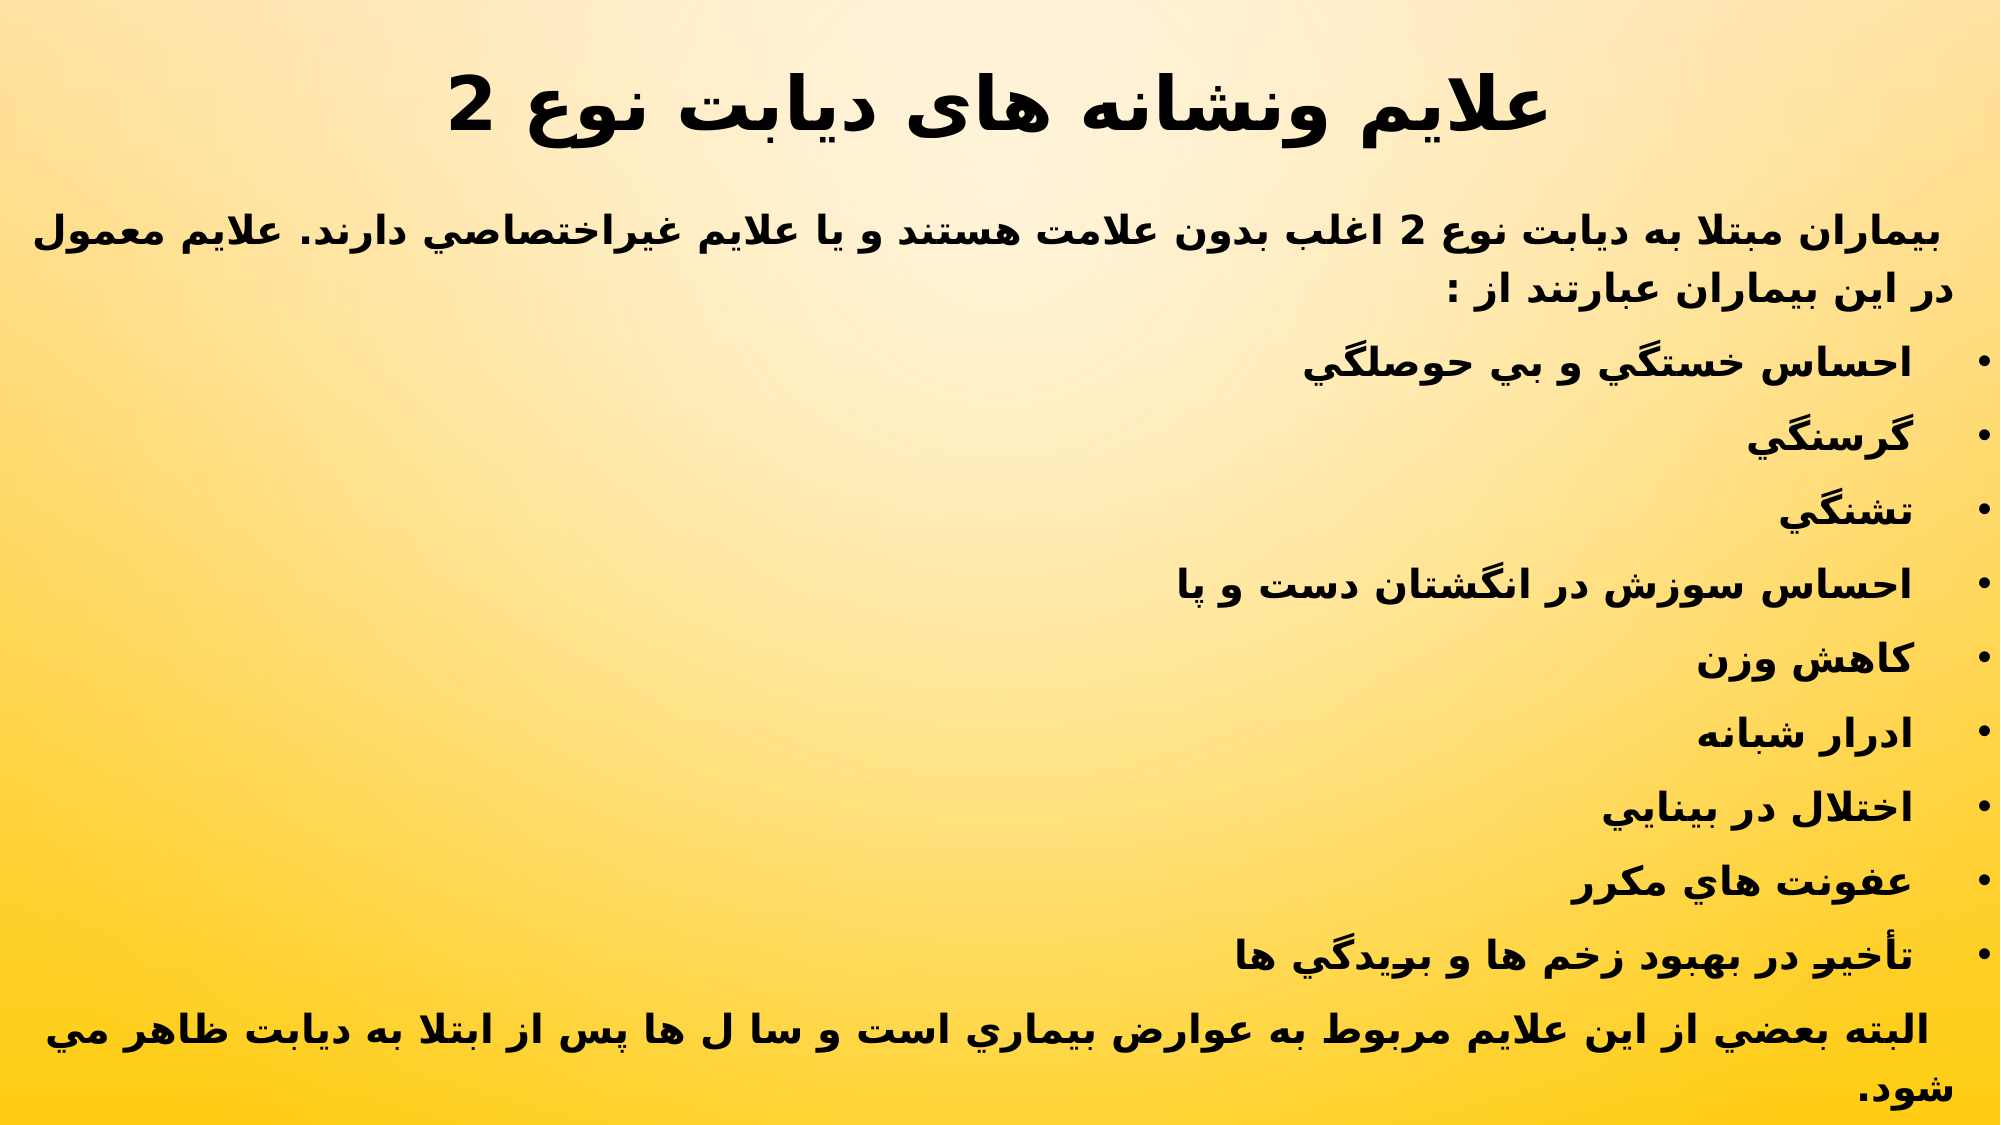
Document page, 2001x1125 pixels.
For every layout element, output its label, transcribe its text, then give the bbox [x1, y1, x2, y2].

title علایم ونشانه های دیابت نوع 2 [99, 24, 1900, 187]
list بيماران مبتلا به ديابت نوع 2 اغلب بدون علامت هستند و يا علايم غيراختصاصي دارند. علايم معمول در اين بيماران عبارتند از : احساس خستگي و بي حوصلگي گرسنگي تشنگي احساس سوزش در انگشتان دست و پا كاهش وزن ادرار شبانه اختلال در بينايي عفونت هاي مكرر تأخير در بهبود زخم ها و بريدگي ها البته بعضي از اين علايم مربوط به عوارض بيماري است و سا ل ها پس از ابتلا به ديابت ظاهر مي شود. [3, 187, 2000, 1125]
